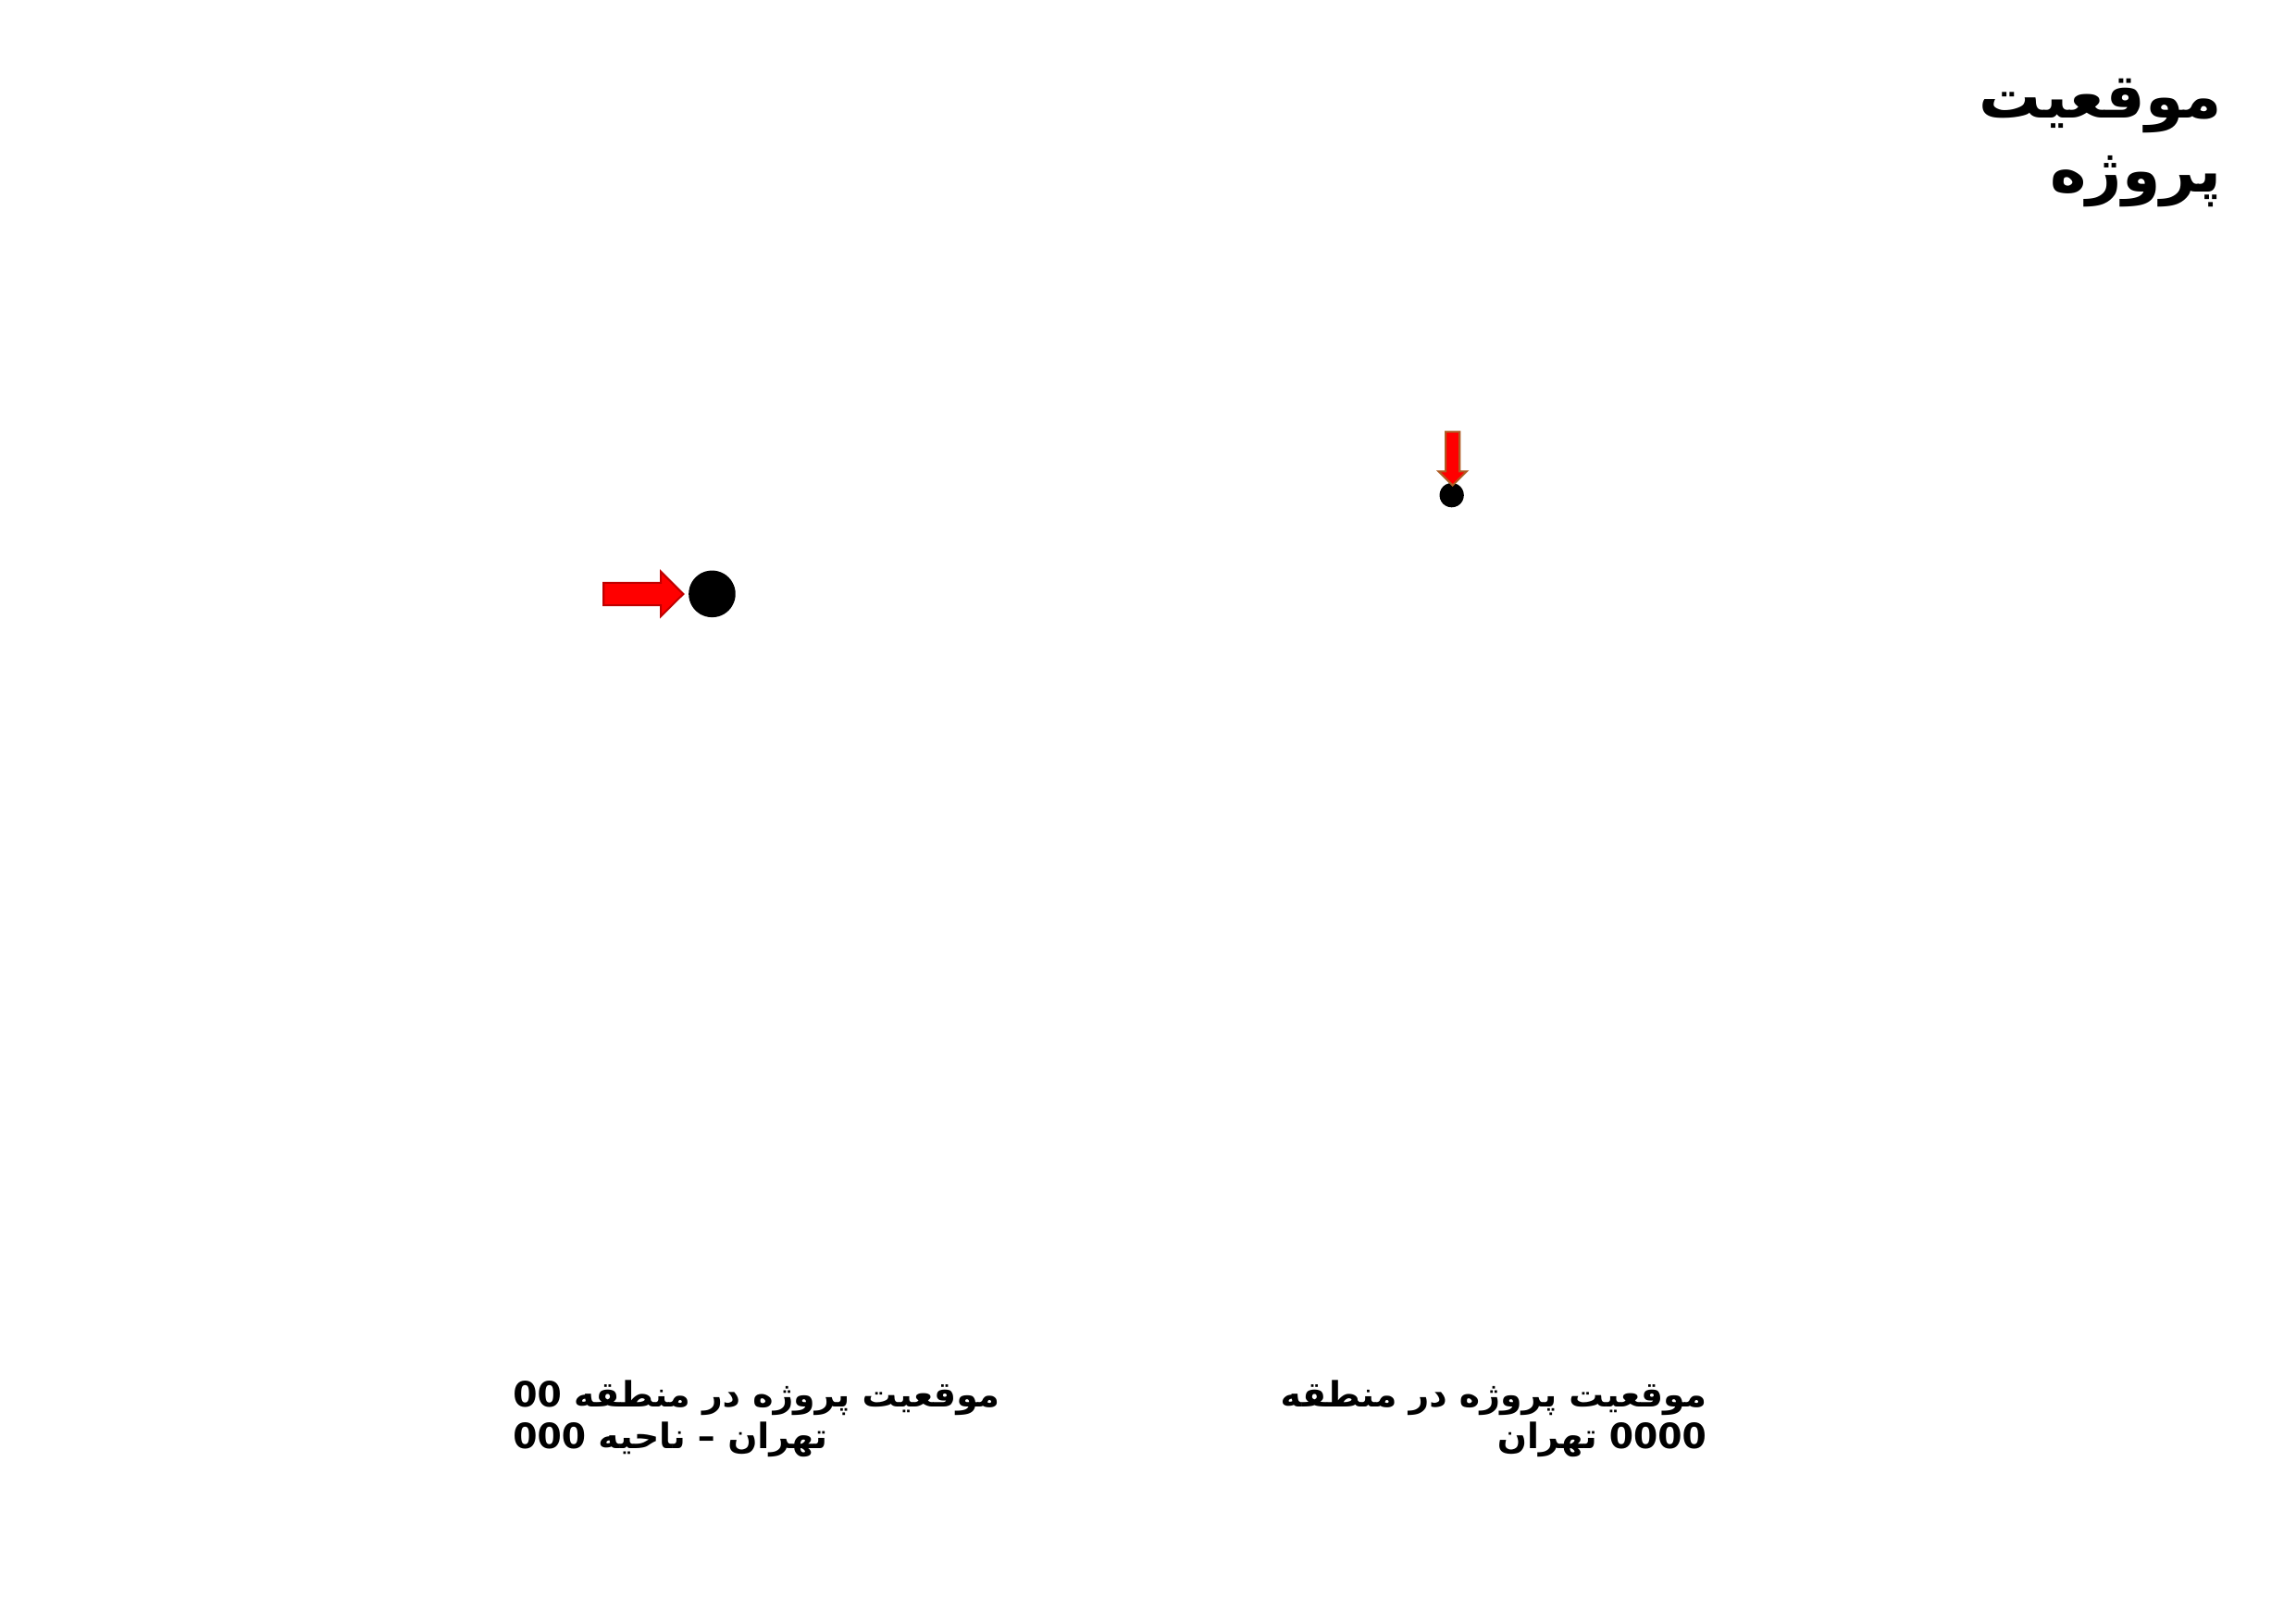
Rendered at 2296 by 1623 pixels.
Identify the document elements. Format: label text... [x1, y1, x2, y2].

text_box [1436, 430, 1470, 488]
text_box موقعیت پروژه [1866, 49, 2236, 275]
text_box [1439, 483, 1464, 508]
text_box موقعیت پروژه در منطقه 0000 تهران [1261, 1365, 1720, 1526]
text_box [689, 570, 736, 618]
text_box [602, 569, 685, 619]
text_box موقعیت پروژه در منطقه 00 تهران – ناحیه 000 [499, 1365, 1110, 1526]
